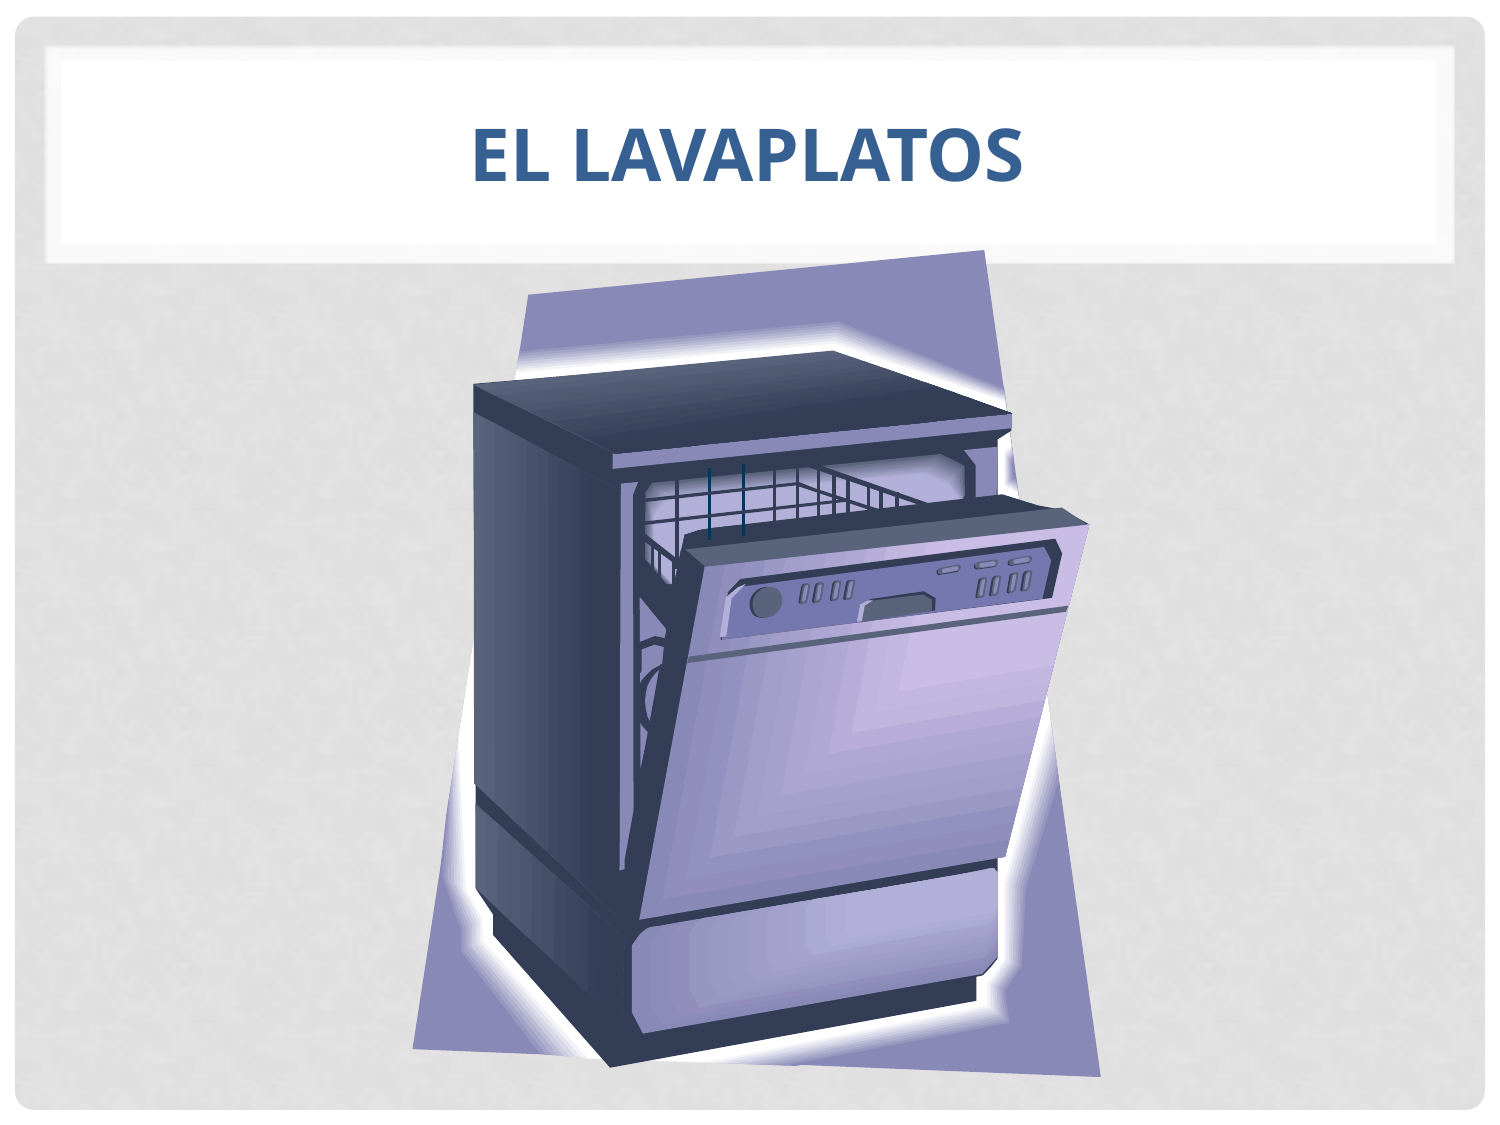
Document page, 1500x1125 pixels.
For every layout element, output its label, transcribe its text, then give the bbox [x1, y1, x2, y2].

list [412, 249, 1101, 1078]
title El lavaplatos [69, 66, 1425, 238]
